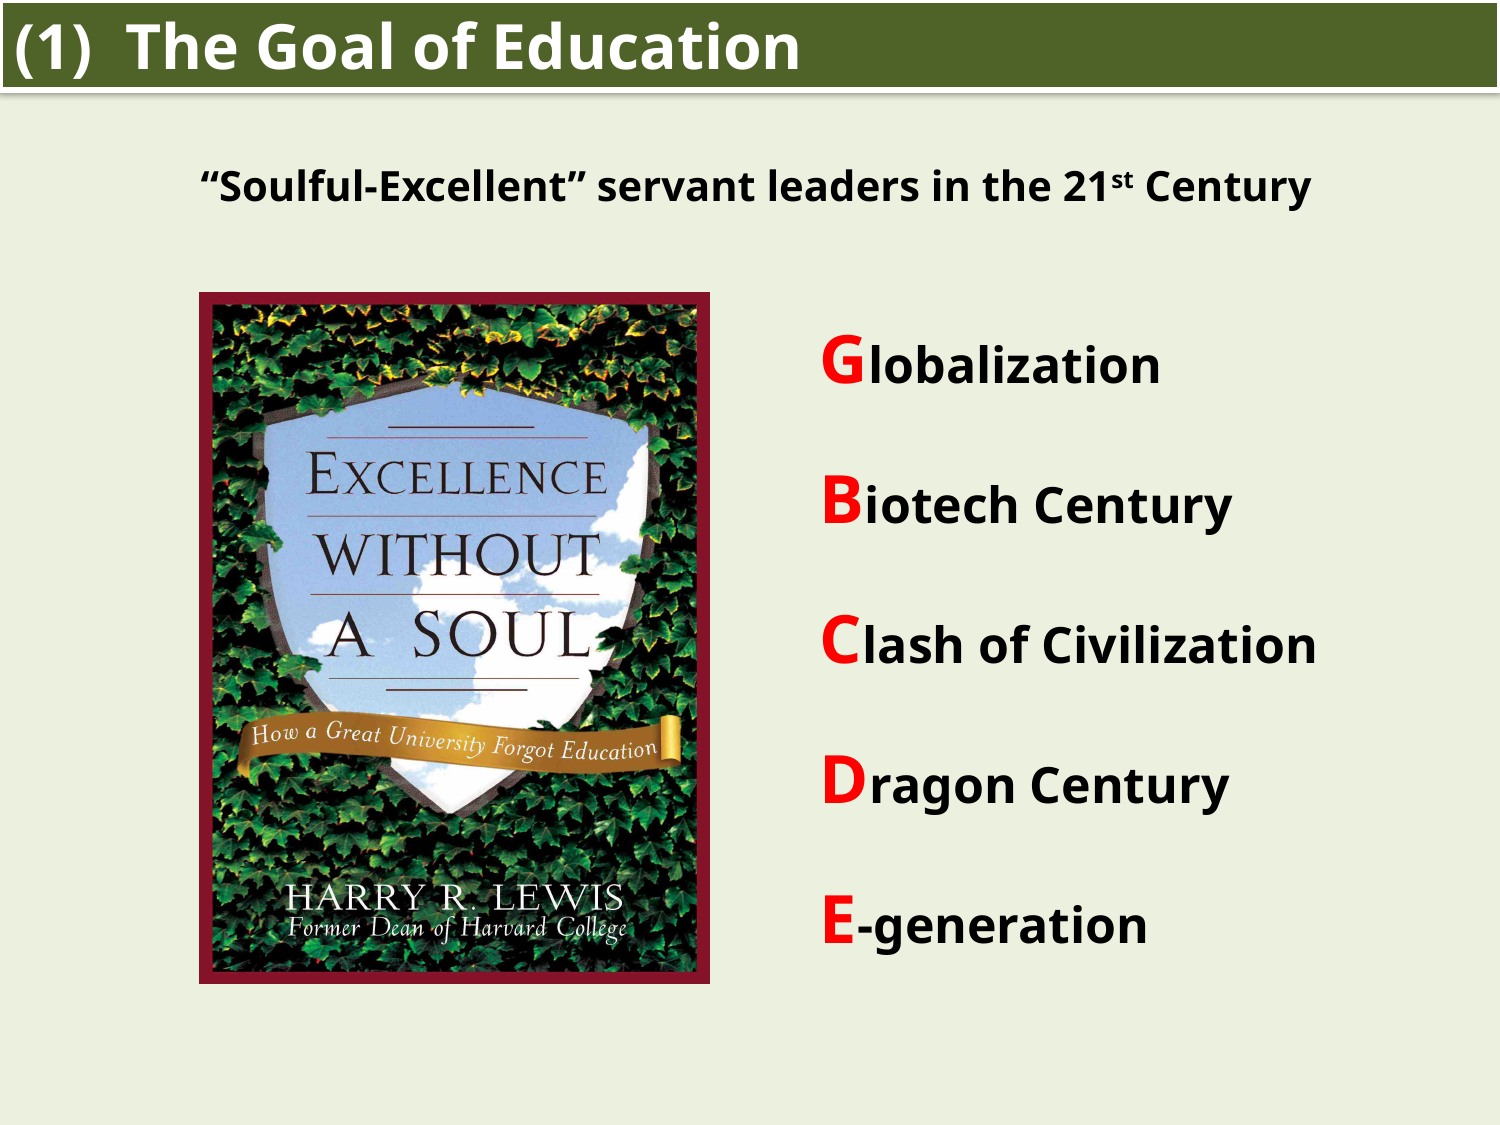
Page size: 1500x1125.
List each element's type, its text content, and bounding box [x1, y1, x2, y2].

text_box (1) The Goal of Education [0, 0, 1500, 93]
picture [198, 292, 710, 984]
text_box Globalization Biotech Century Clash of Civilization Dragon Century E-generation [805, 309, 1334, 1024]
text_box “Soulful-Excellent” servant leaders in the 21st Century [185, 152, 1327, 218]
